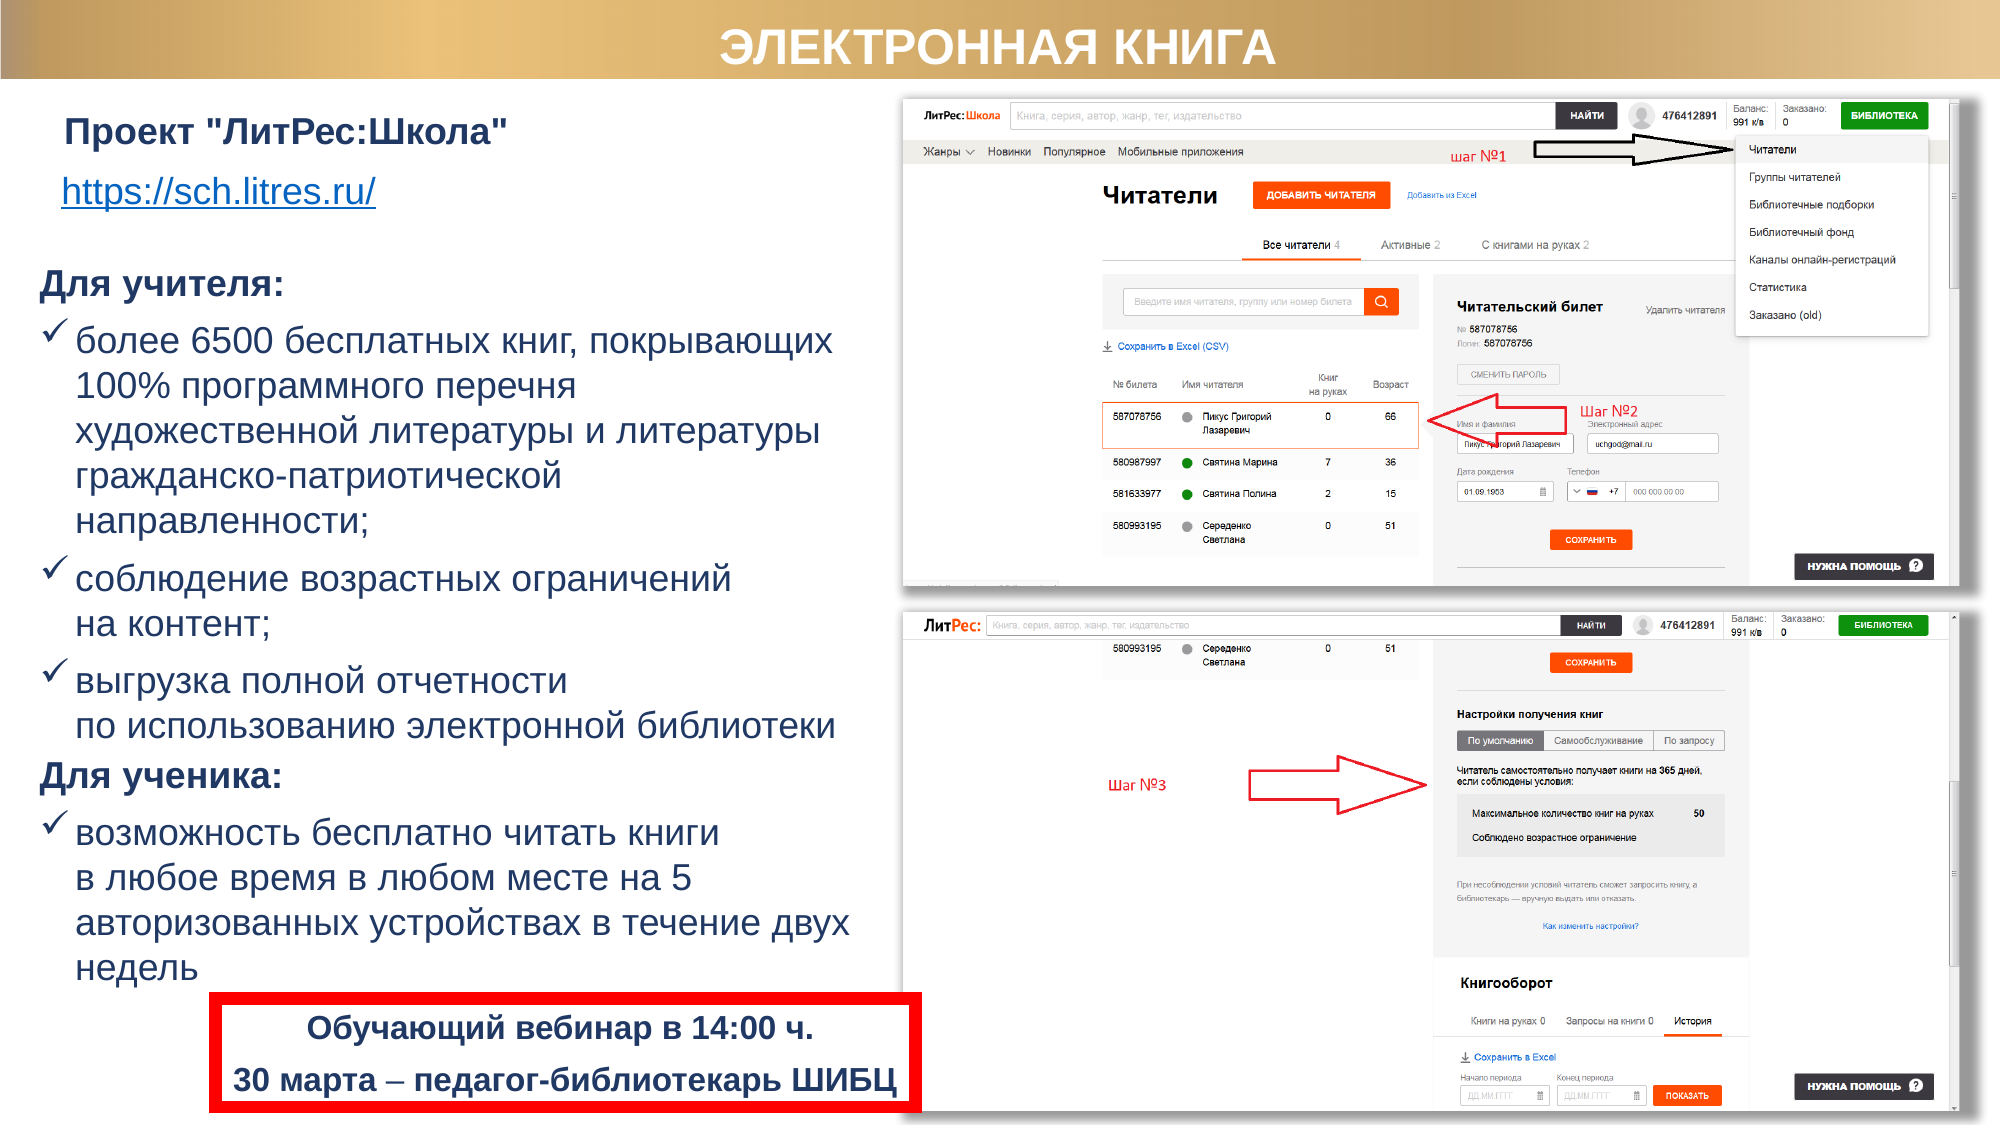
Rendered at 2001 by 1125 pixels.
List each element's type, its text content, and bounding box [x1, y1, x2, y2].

picture [903, 99, 1960, 586]
text_box https://sch.litres.ru/ [46, 160, 392, 220]
text_box Для ученика: возможность бесплатно читать книги в любое время в любом месте на 5 авторизованных устройствах в течение двух недель [24, 743, 896, 996]
picture [903, 612, 1960, 1111]
text_box Для учителя: более 6500 бесплатных книг, покрывающих 100% программного перечня художественной литературы и литературы гражданско-патриотической направленности; соблюдение возрастных ограничений на контент; выгрузка полной отчетности по использованию электронной библиотеки [24, 251, 878, 743]
text_box Проект "ЛитРес:Школа" [49, 99, 524, 160]
text_box ЭЛЕКТРОННАЯ КНИГА [0, 2, 2000, 82]
text_box Обучающий вебинар в 14:00 ч. 30 марта – педагог-библиотекарь ШИБЦ [202, 998, 903, 1106]
